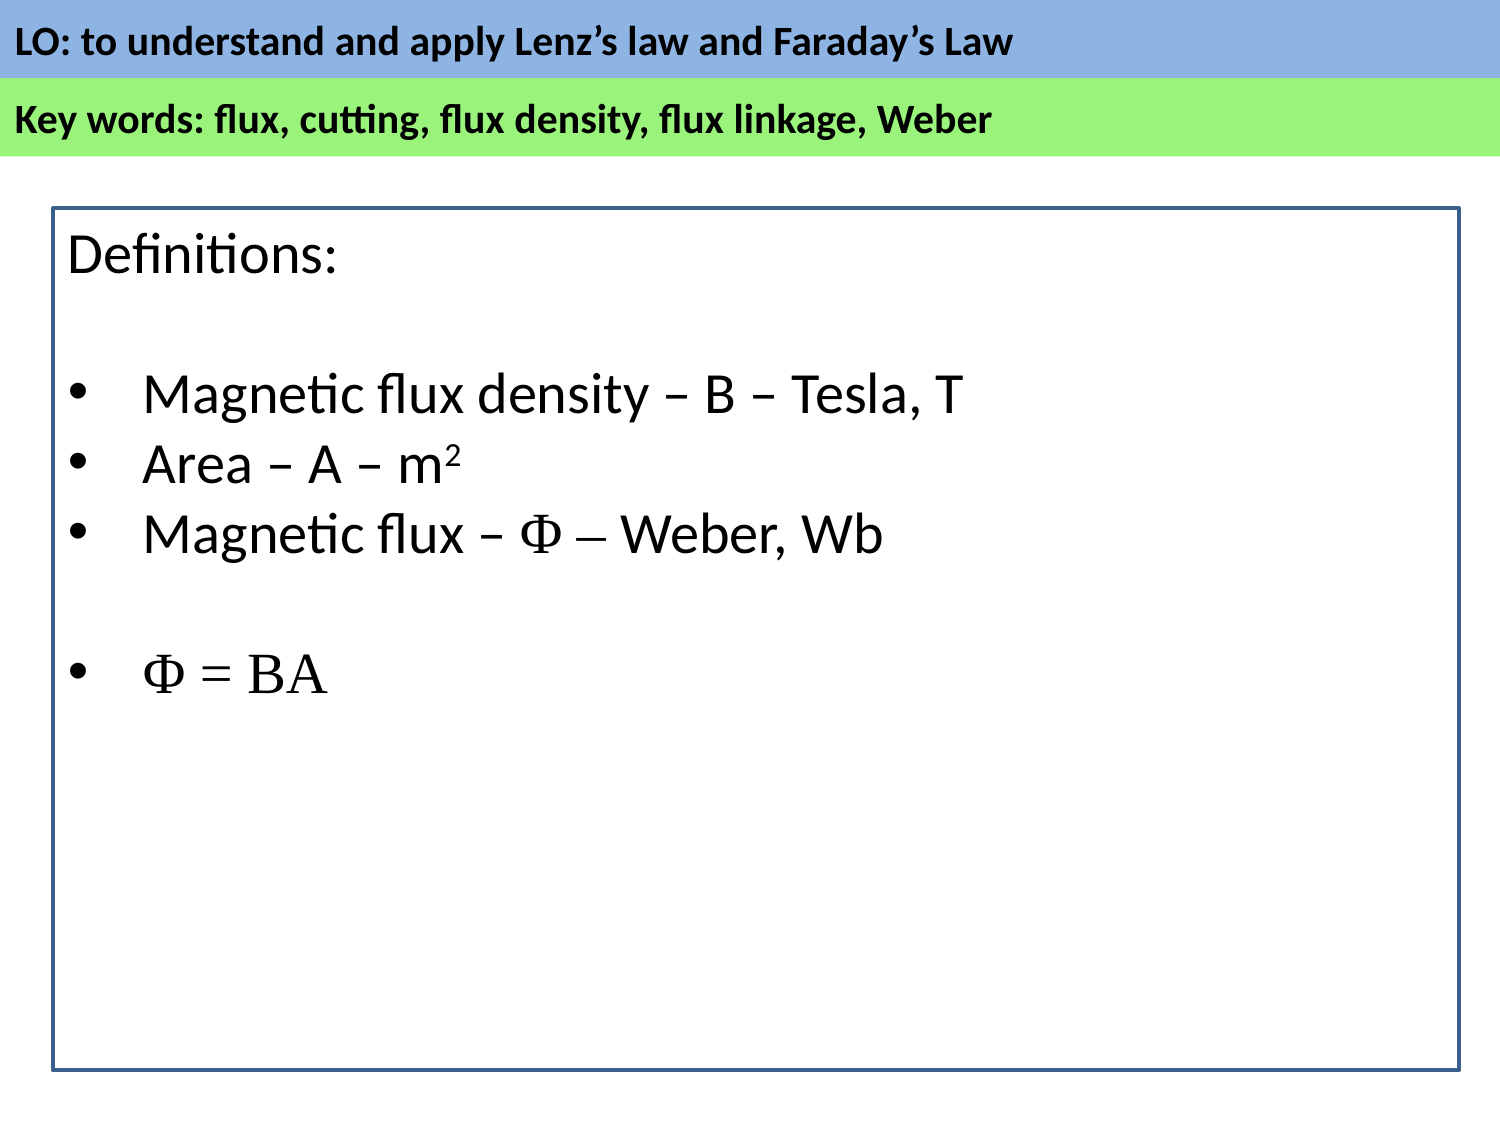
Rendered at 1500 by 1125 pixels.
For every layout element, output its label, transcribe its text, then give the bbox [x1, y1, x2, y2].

text_box Definitions: Magnetic flux density – B – Tesla, T Area – A – m2 Magnetic flux – Φ – Weber, Wb Φ = BA [51, 206, 1461, 1072]
